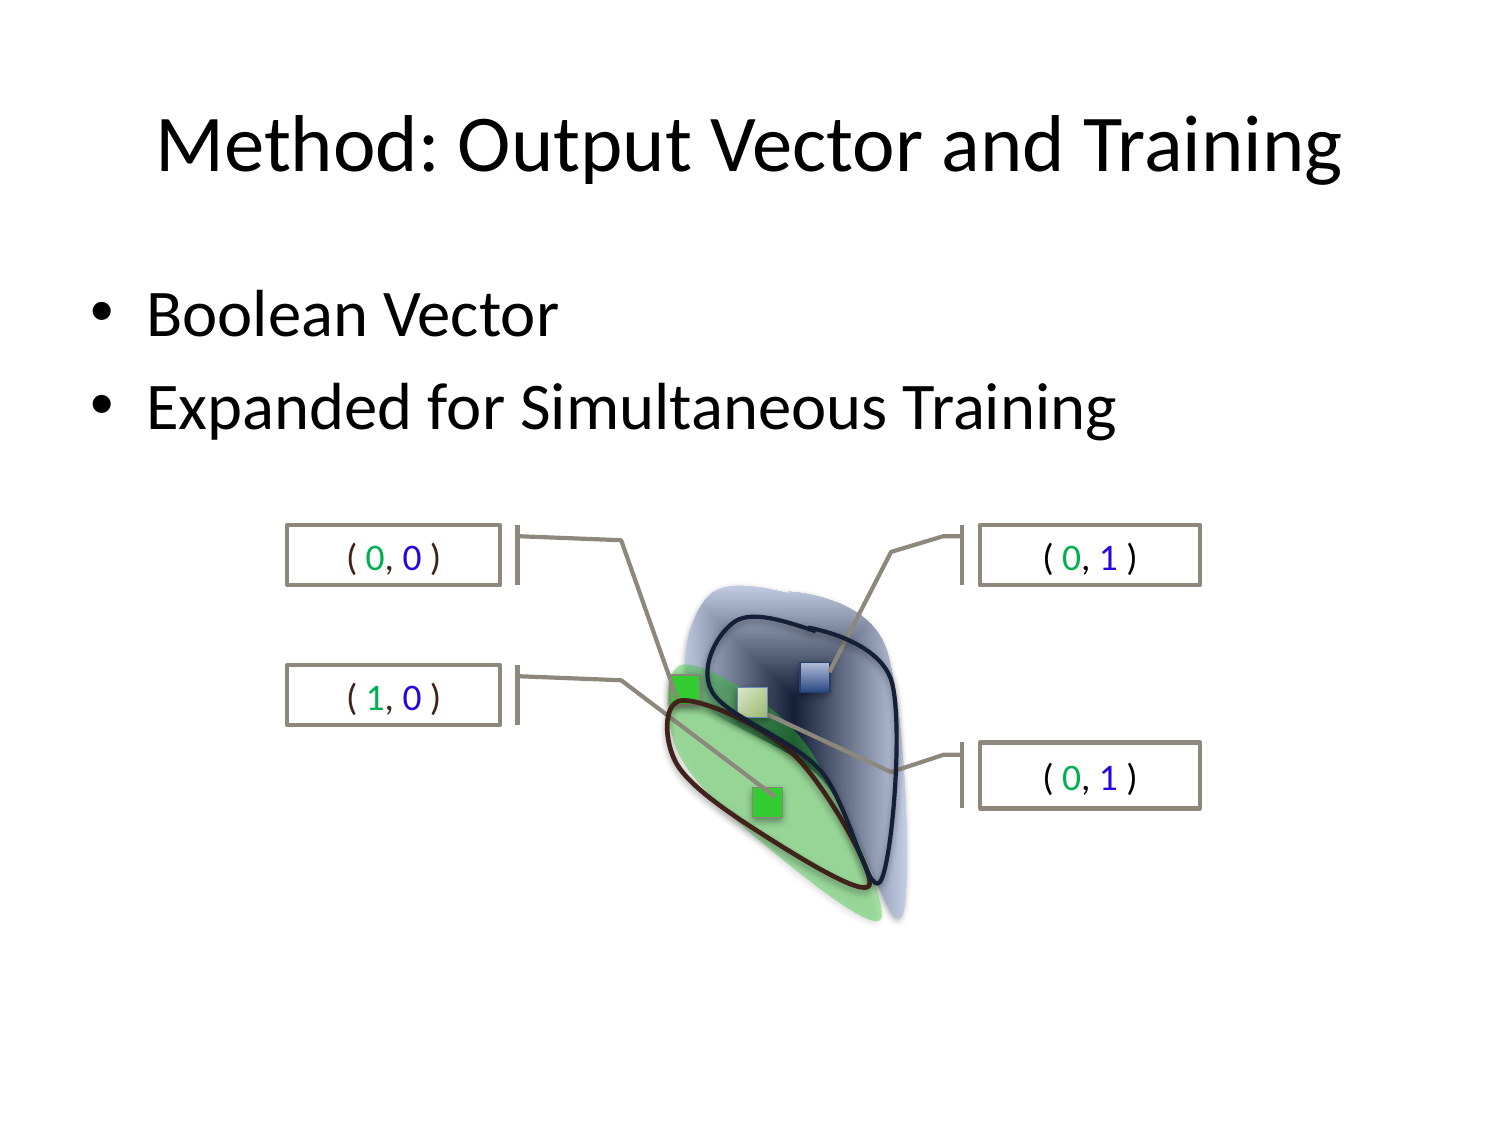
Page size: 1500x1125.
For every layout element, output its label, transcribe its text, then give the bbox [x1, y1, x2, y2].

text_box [287, 524, 1201, 938]
list Boolean Vector Expanded for Simultaneous Training [75, 262, 1425, 1005]
title Method: Output Vector and Training [75, 45, 1425, 233]
